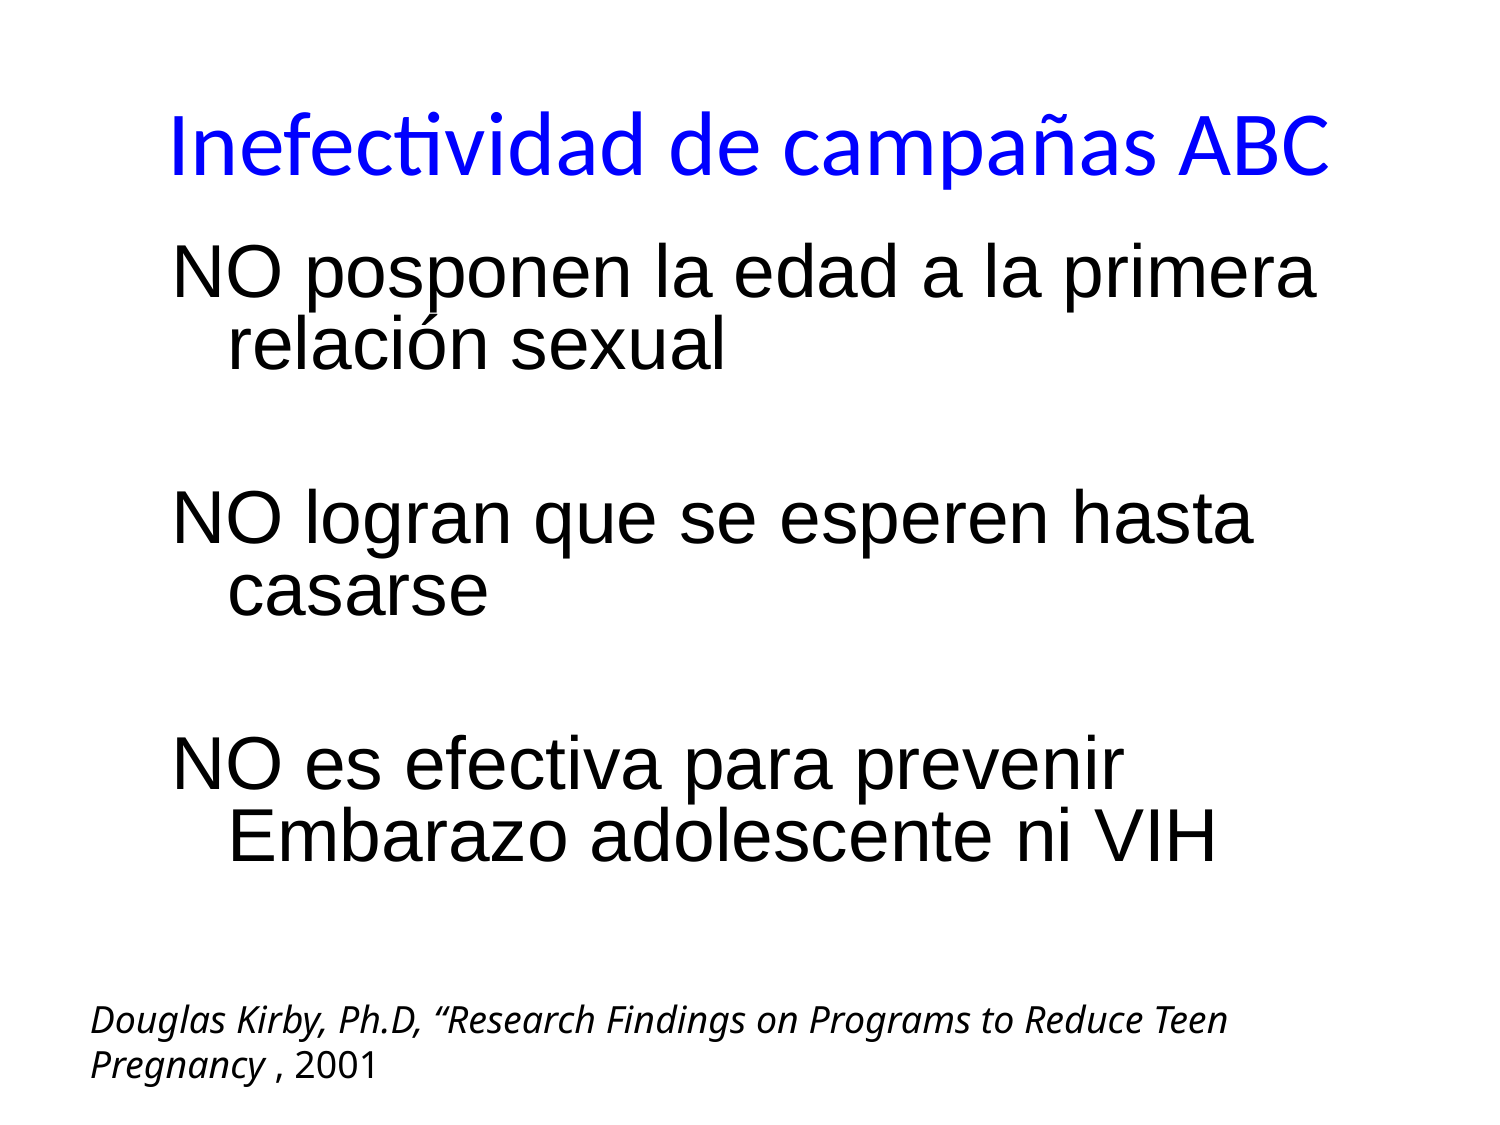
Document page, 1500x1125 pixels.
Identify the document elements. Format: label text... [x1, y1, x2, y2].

text_box Douglas Kirby, Ph.D, “Research Findings on Programs to Reduce Teen Pregnancy , 2001 [74, 988, 1344, 1094]
text_box NO posponen la edad a la primera relación sexual NO logran que se esperen hasta casarse NO es efectiva para prevenir Embarazo adolescente ni VIH [156, 232, 1425, 929]
title Inefectividad de campañas ABC [75, 45, 1425, 233]
